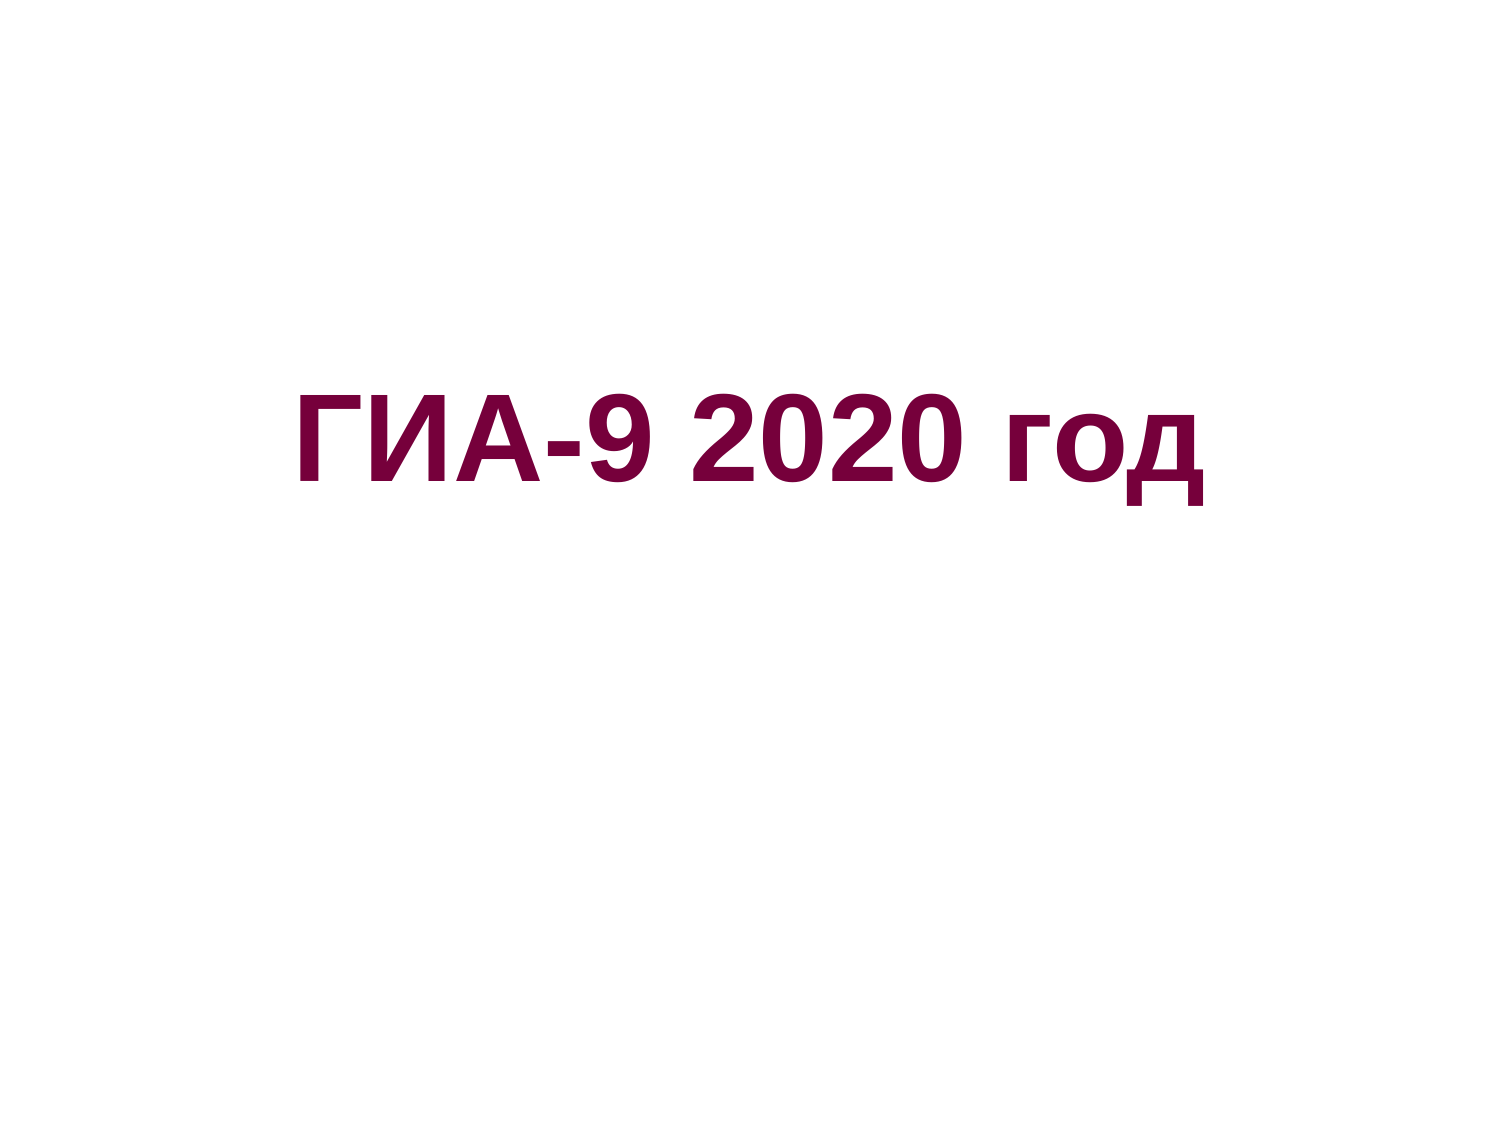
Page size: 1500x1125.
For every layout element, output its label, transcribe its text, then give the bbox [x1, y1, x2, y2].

list ГИА-9 2020 год [75, 184, 1425, 1083]
